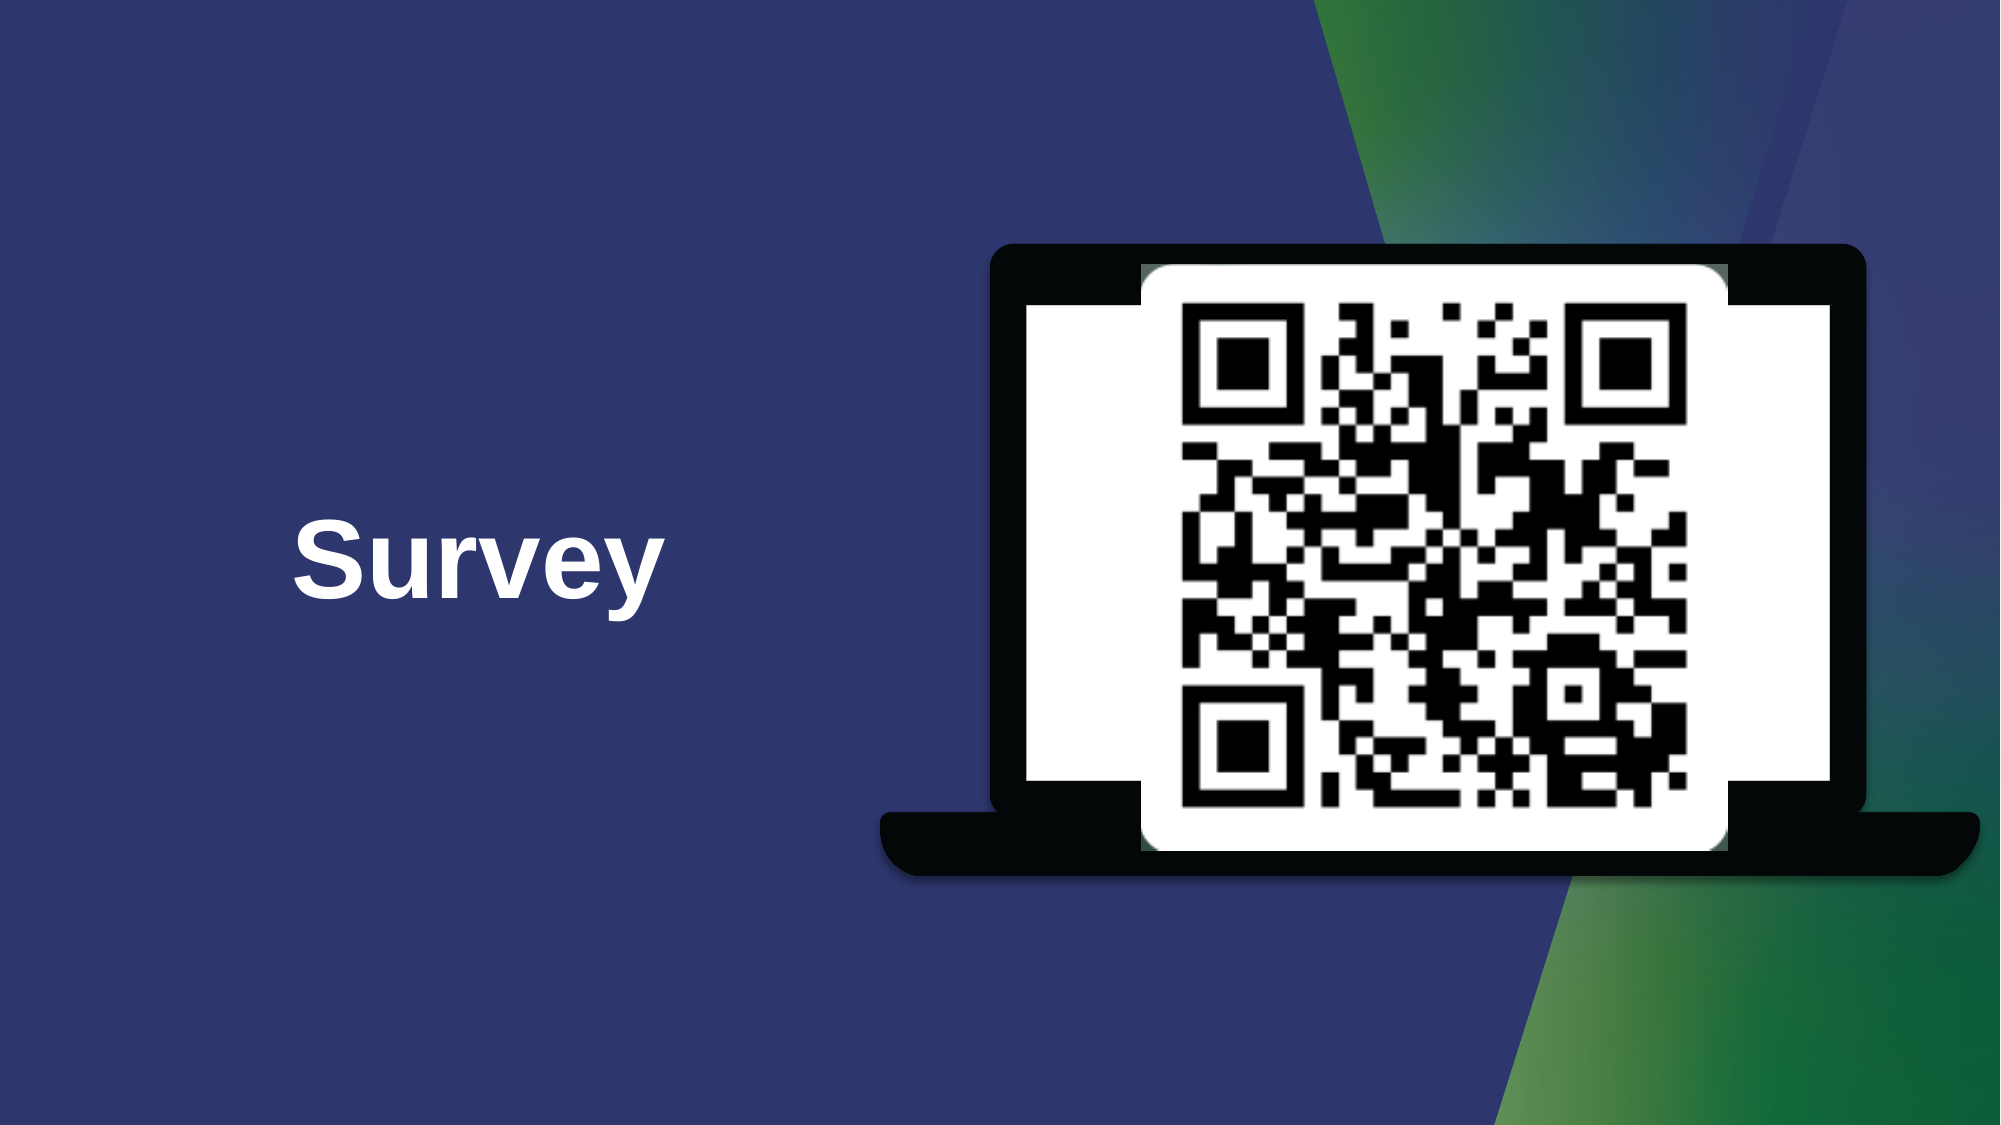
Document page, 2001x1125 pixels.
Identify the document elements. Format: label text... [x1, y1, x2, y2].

picture [0, 0, 2001, 1125]
title Survey [58, 453, 900, 672]
